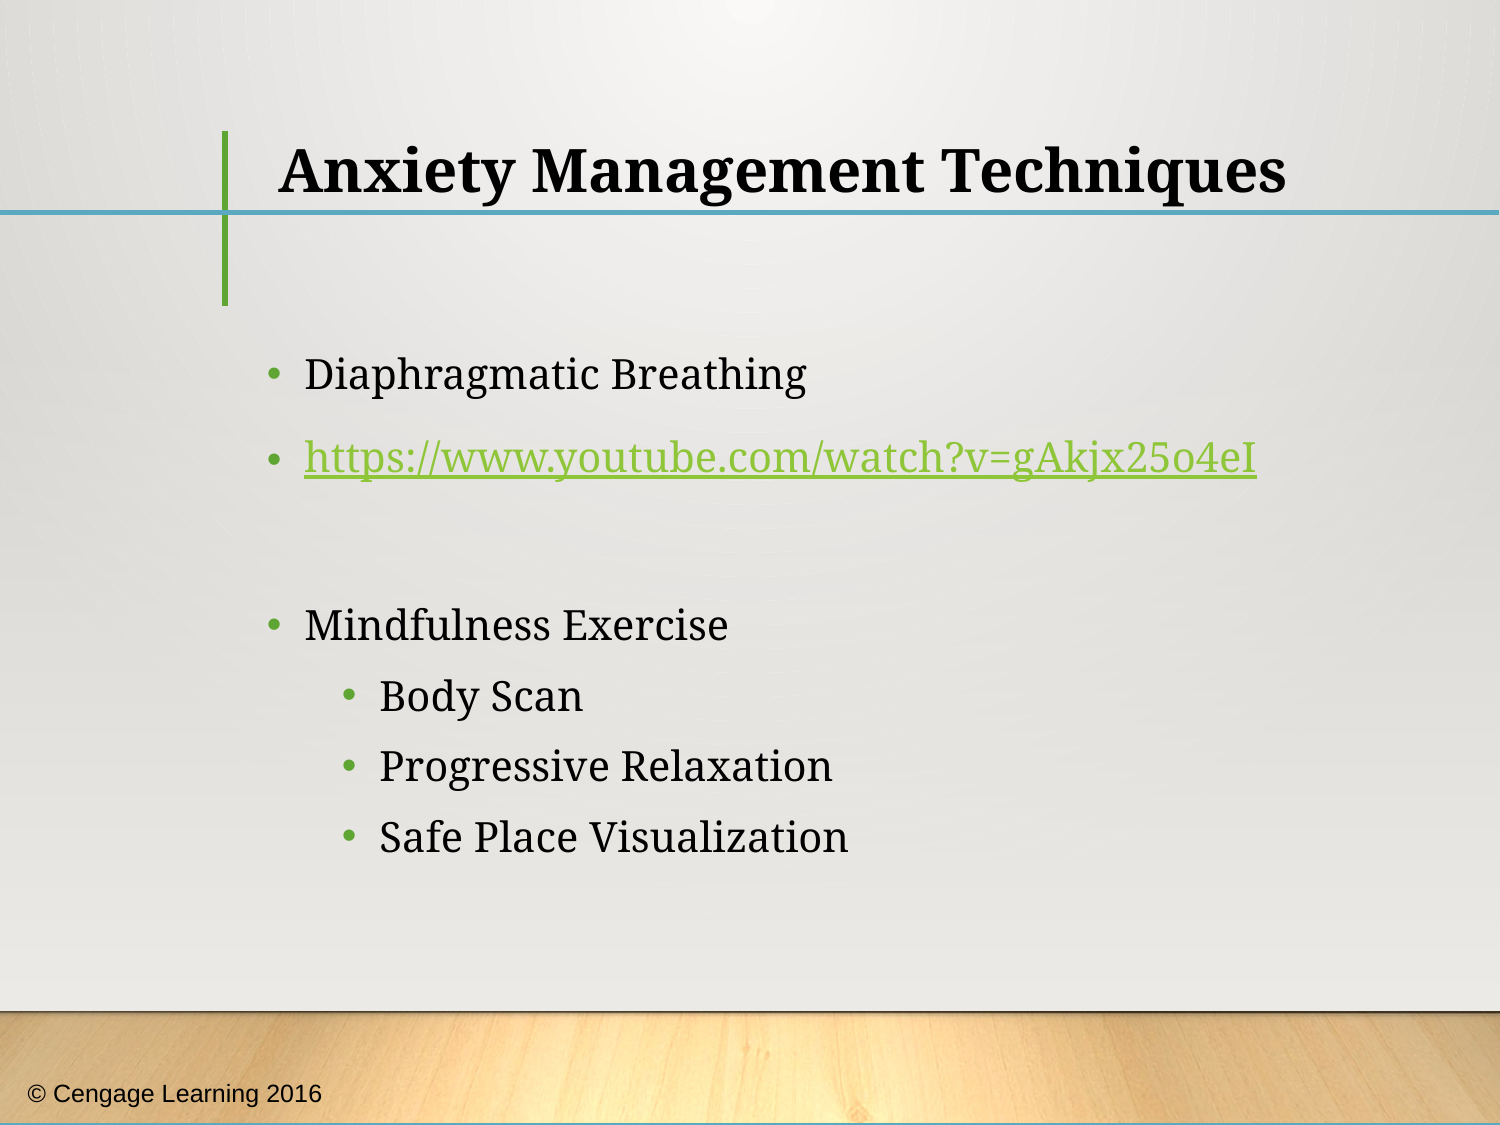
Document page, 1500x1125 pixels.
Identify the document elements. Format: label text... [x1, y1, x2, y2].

picture [0, 1011, 1500, 1123]
list Diaphragmatic Breathing https://www.youtube.com/watch?v=gAkjx25o4eI Mindfulness Exercise Body Scan Progressive Relaxation Safe Place Visualization [251, 330, 1315, 897]
title Anxiety Management Techniques [251, 131, 1315, 213]
